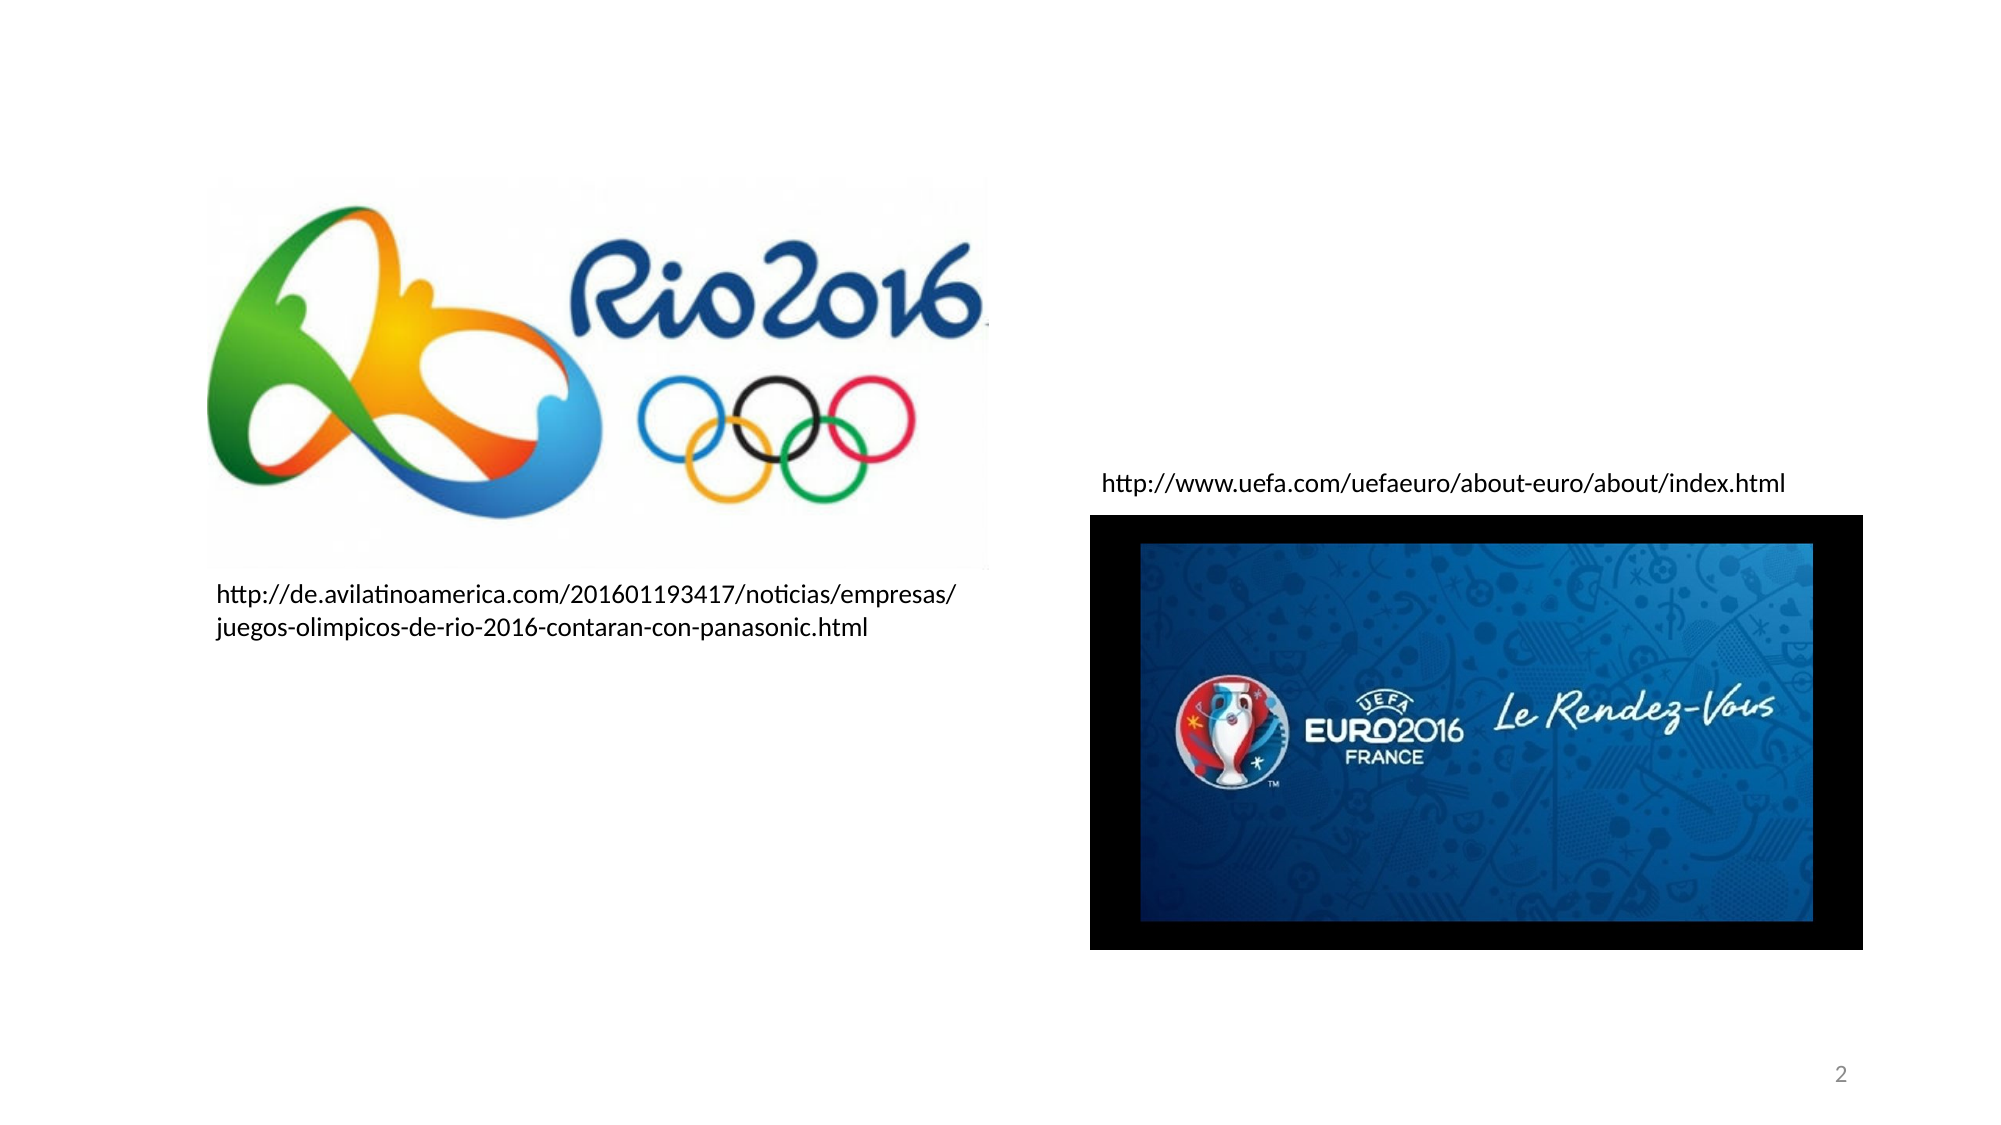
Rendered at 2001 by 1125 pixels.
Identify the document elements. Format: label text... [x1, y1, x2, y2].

text_box http://www.uefa.com/uefaeuro/about-euro/about/index.html [1086, 458, 1863, 506]
picture [207, 177, 989, 570]
text_box http://de.avilatinoamerica.com/201601193417/noticias/empresas/juegos-olimpicos-de-rio-2016-contaran-con-panasonic.html [201, 569, 989, 650]
picture [1090, 515, 1863, 950]
slide_number 2 [1412, 1042, 1863, 1103]
